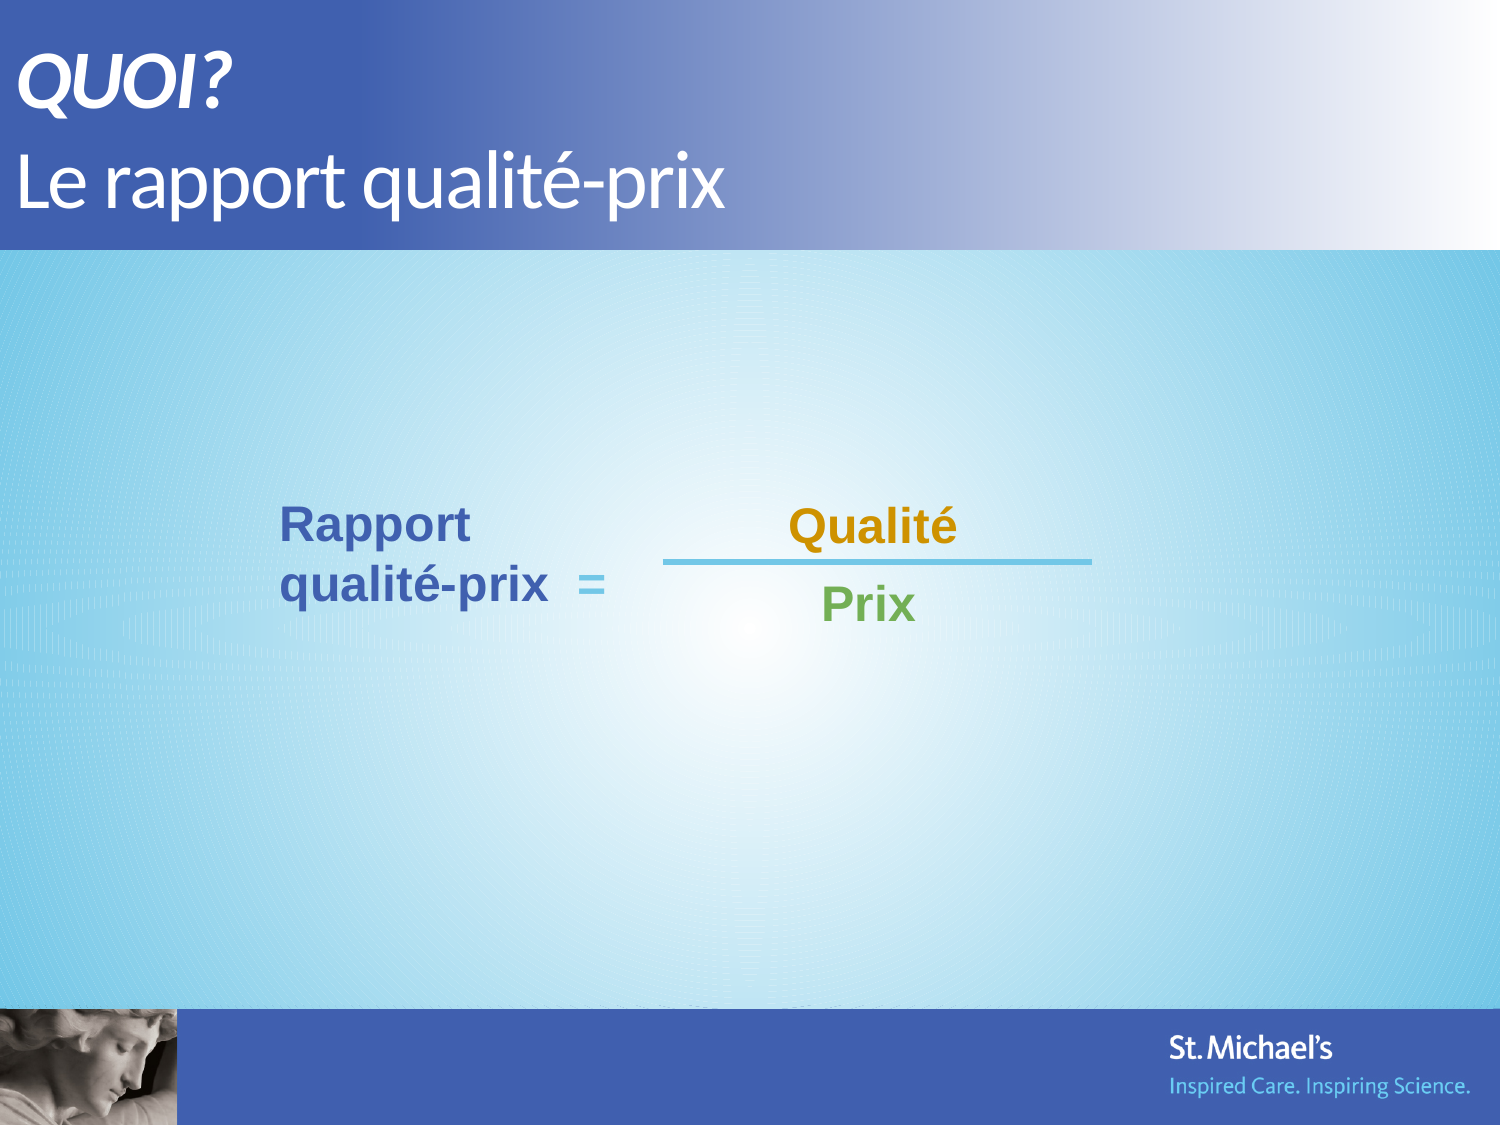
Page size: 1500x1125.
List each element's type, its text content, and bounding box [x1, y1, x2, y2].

text_box [0, 252, 1500, 1011]
picture [0, 1011, 1500, 1125]
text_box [264, 484, 1093, 641]
text_box [0, 0, 1500, 252]
text_box QUOI? Le rapport qualité-prix [0, 0, 1425, 250]
